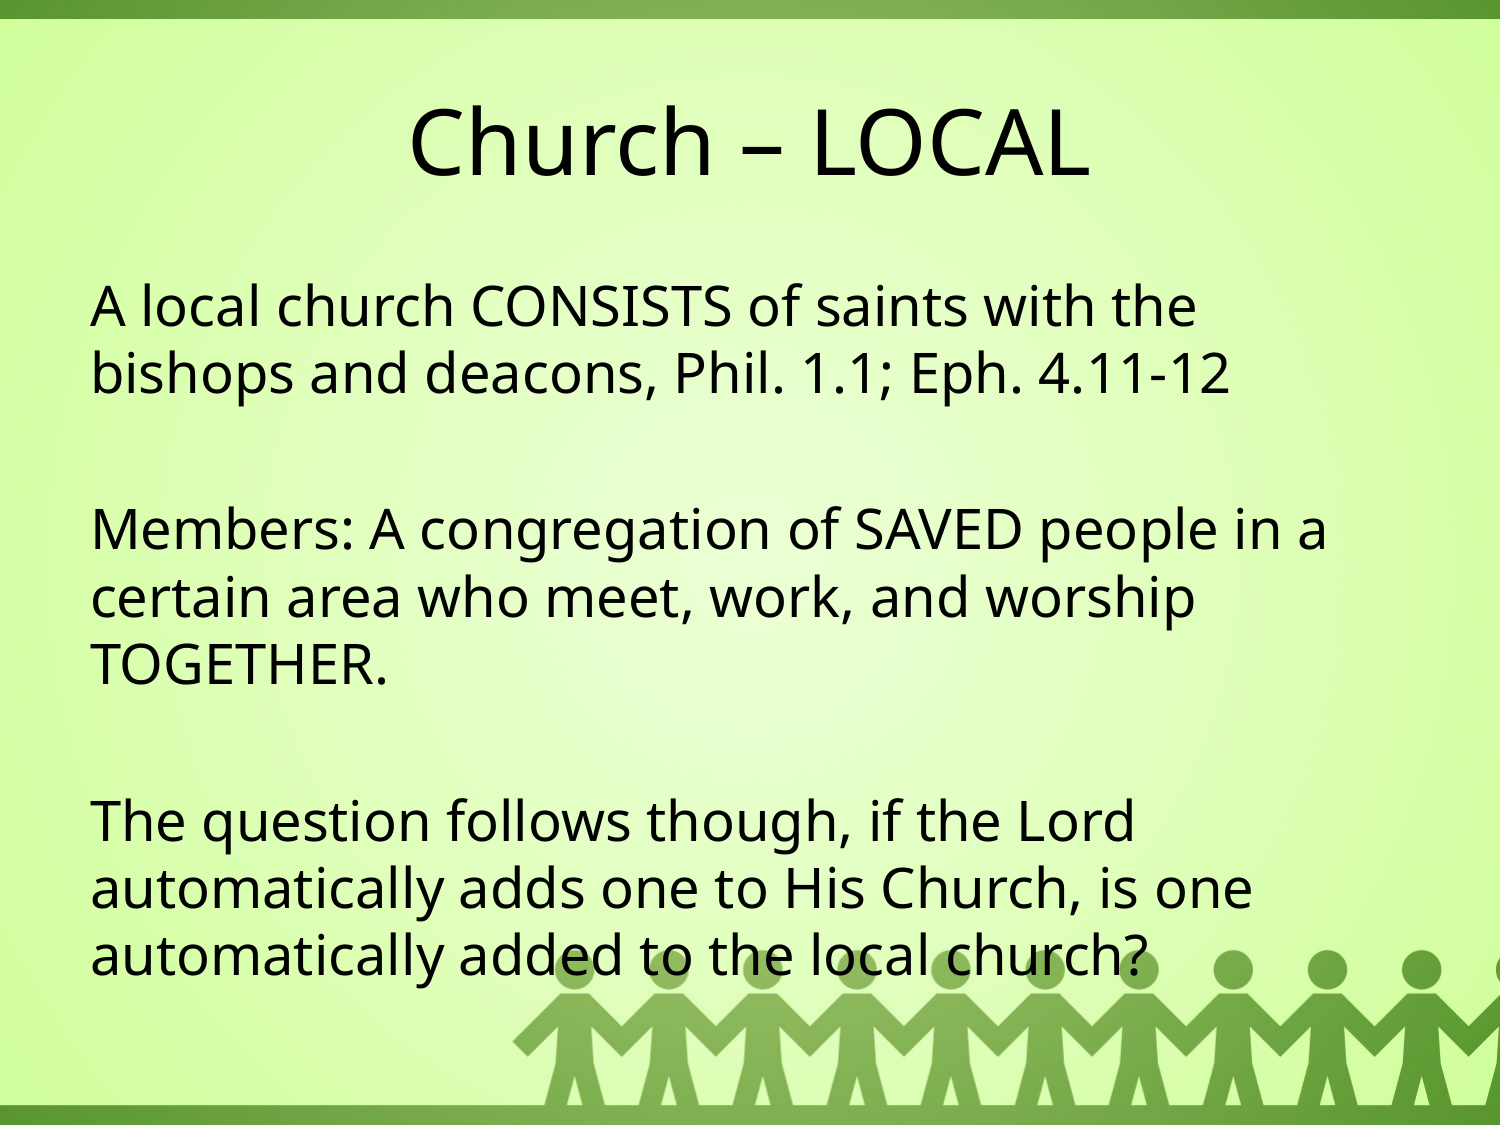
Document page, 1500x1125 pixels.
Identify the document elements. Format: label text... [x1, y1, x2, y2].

title Church – LOCAL [75, 45, 1425, 233]
picture [0, 0, 1500, 1125]
list A local church CONSISTS of saints with the bishops and deacons, Phil. 1.1; Eph. 4.11-12 Members: A congregation of SAVED people in a certain area who meet, work, and worship TOGETHER. The question follows though, if the Lord automatically adds one to His Church, is one automatically added to the local church? [75, 262, 1425, 1005]
